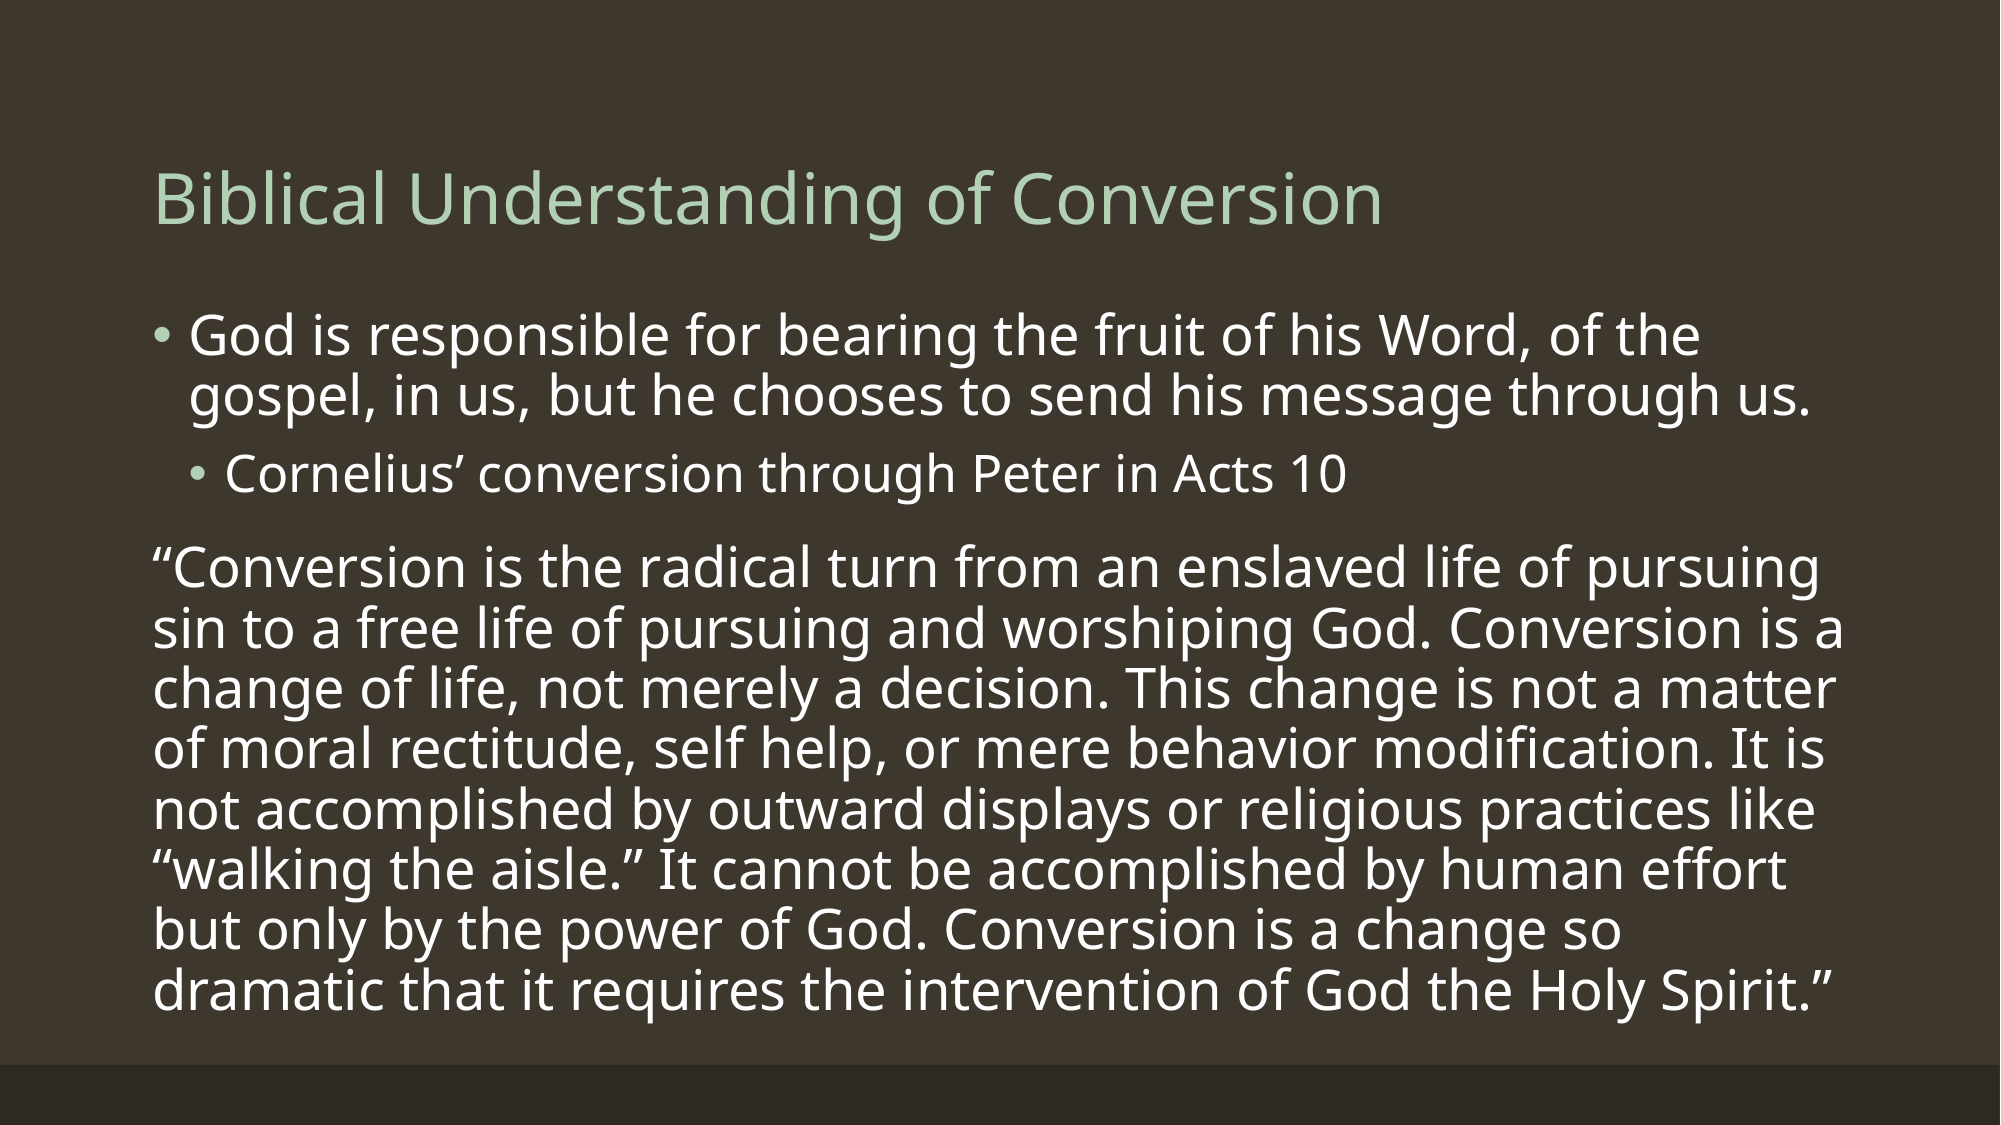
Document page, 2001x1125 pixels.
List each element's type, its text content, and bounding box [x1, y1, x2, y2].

title Biblical Understanding of Conversion [137, 59, 1863, 248]
list God is responsible for bearing the fruit of his Word, of the gospel, in us, but he chooses to send his message through us. Cornelius’ conversion through Peter in Acts 10 “Conversion is the radical turn from an enslaved life of pursuing sin to a free life of pursuing and worshiping God. Conversion is a change of life, not merely a decision. This change is not a matter of moral rectitude, self help, or mere behavior modification. It is not accomplished by outward displays or religious practices like “walking the aisle.” It cannot be accomplished by human effort but only by the power of God. Conversion is a change so dramatic that it requires the intervention of God the Holy Spirit.” [137, 299, 1863, 1066]
